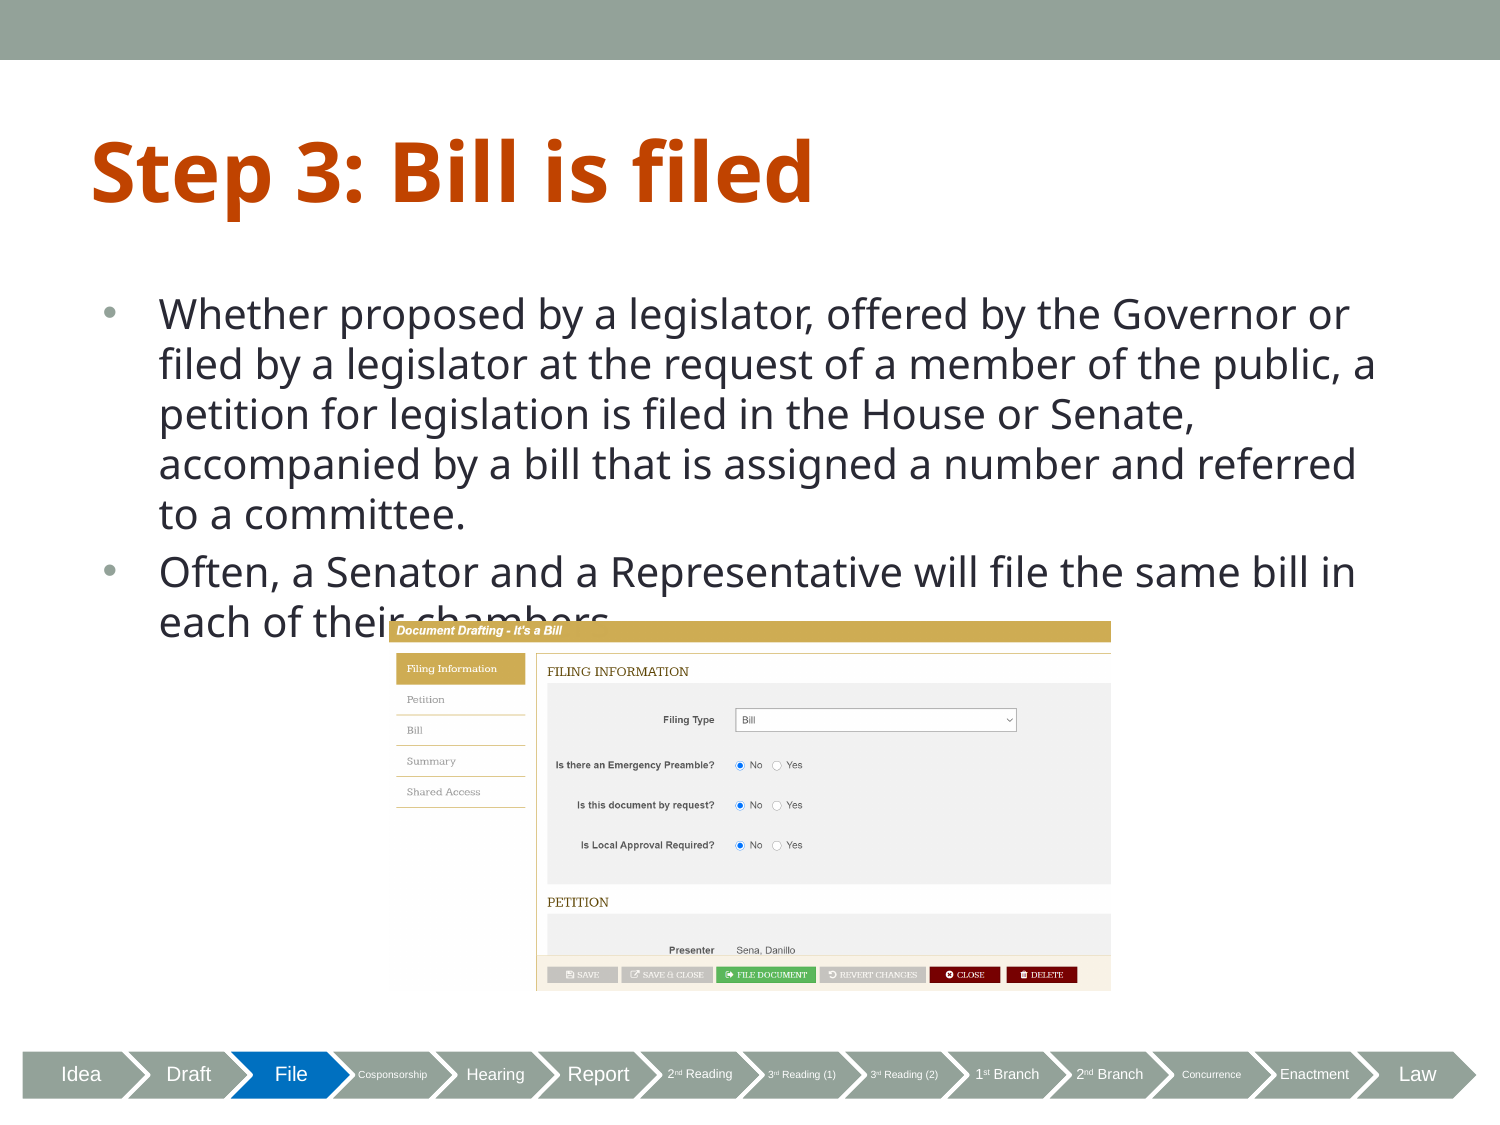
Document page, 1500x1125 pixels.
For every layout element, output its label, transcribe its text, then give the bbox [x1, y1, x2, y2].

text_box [19, 741, 1481, 1125]
list Whether proposed by a legislator, offered by the Governor or filed by a legislator at the request of a member of the public, a petition for legislation is filed in the House or Senate, accompanied by a bill that is assigned a number and referred to a committee. Often, a Senator and a Representative will file the same bill in each of their chambers [87, 212, 1404, 740]
title Step 3: Bill is filed [75, 87, 1425, 250]
picture [389, 621, 1111, 991]
